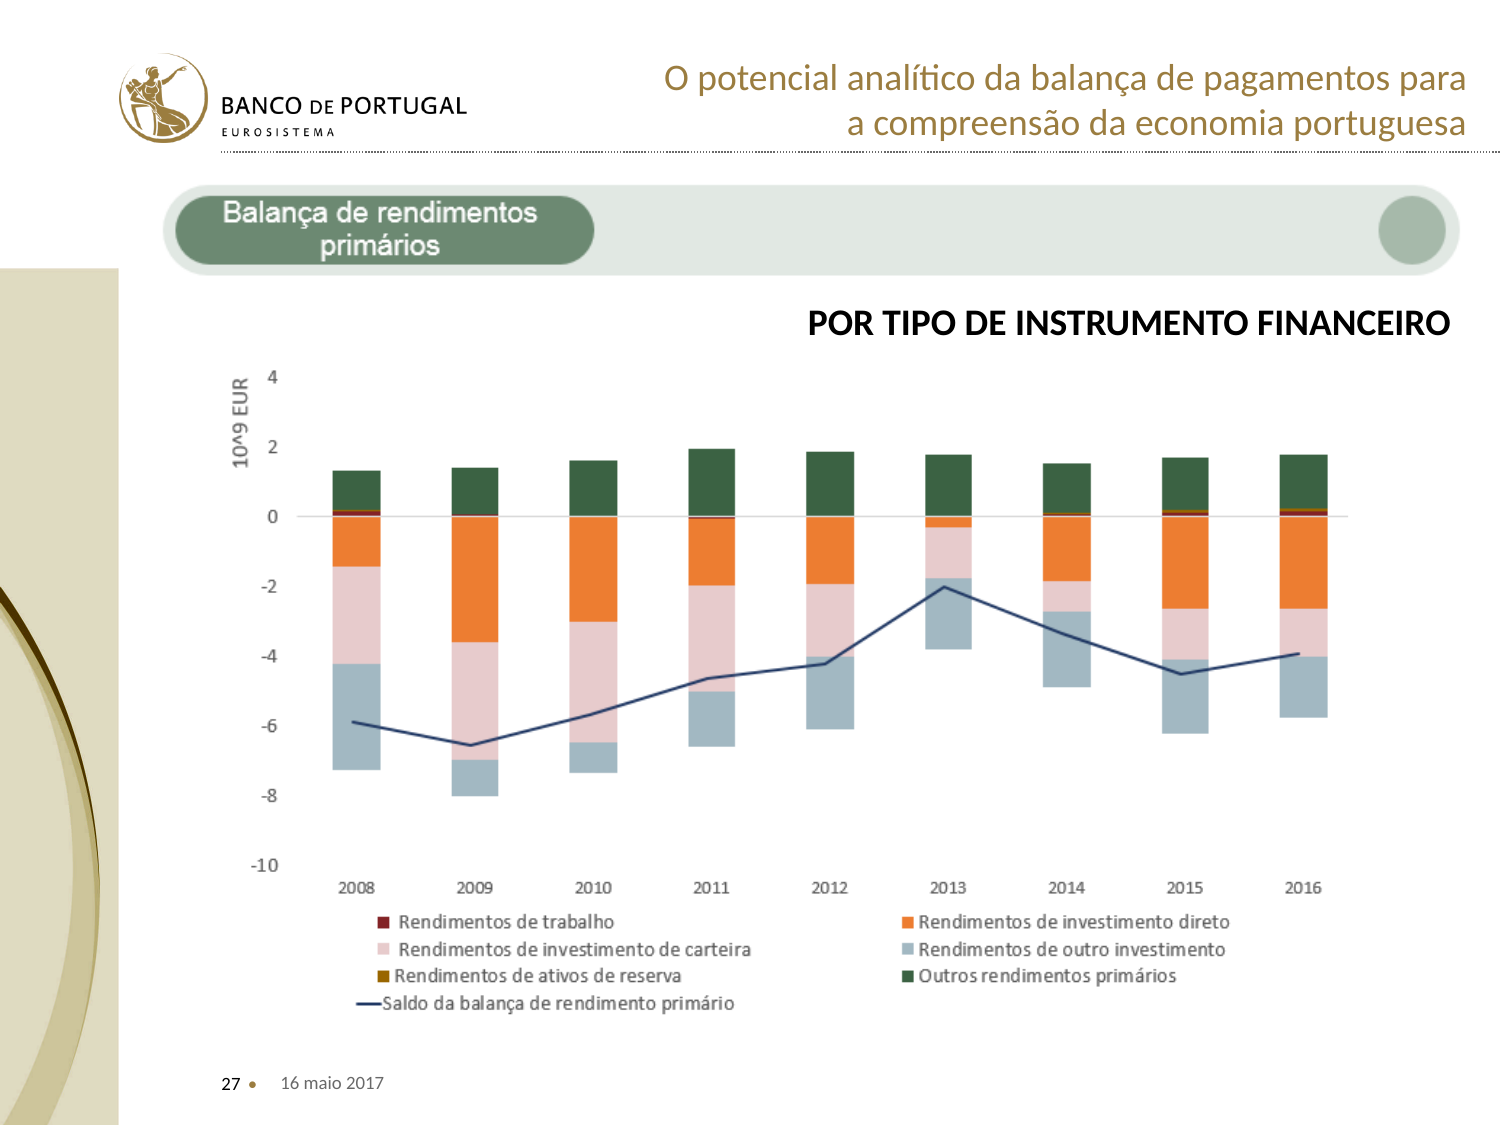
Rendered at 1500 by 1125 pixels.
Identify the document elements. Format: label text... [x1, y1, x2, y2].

picture [159, 172, 1483, 291]
picture [119, 53, 467, 143]
text_box POR TIPO DE INSTRUMENTO FINANCEIRO [793, 299, 1467, 351]
picture [0, 268, 119, 1125]
picture [206, 351, 1349, 1027]
